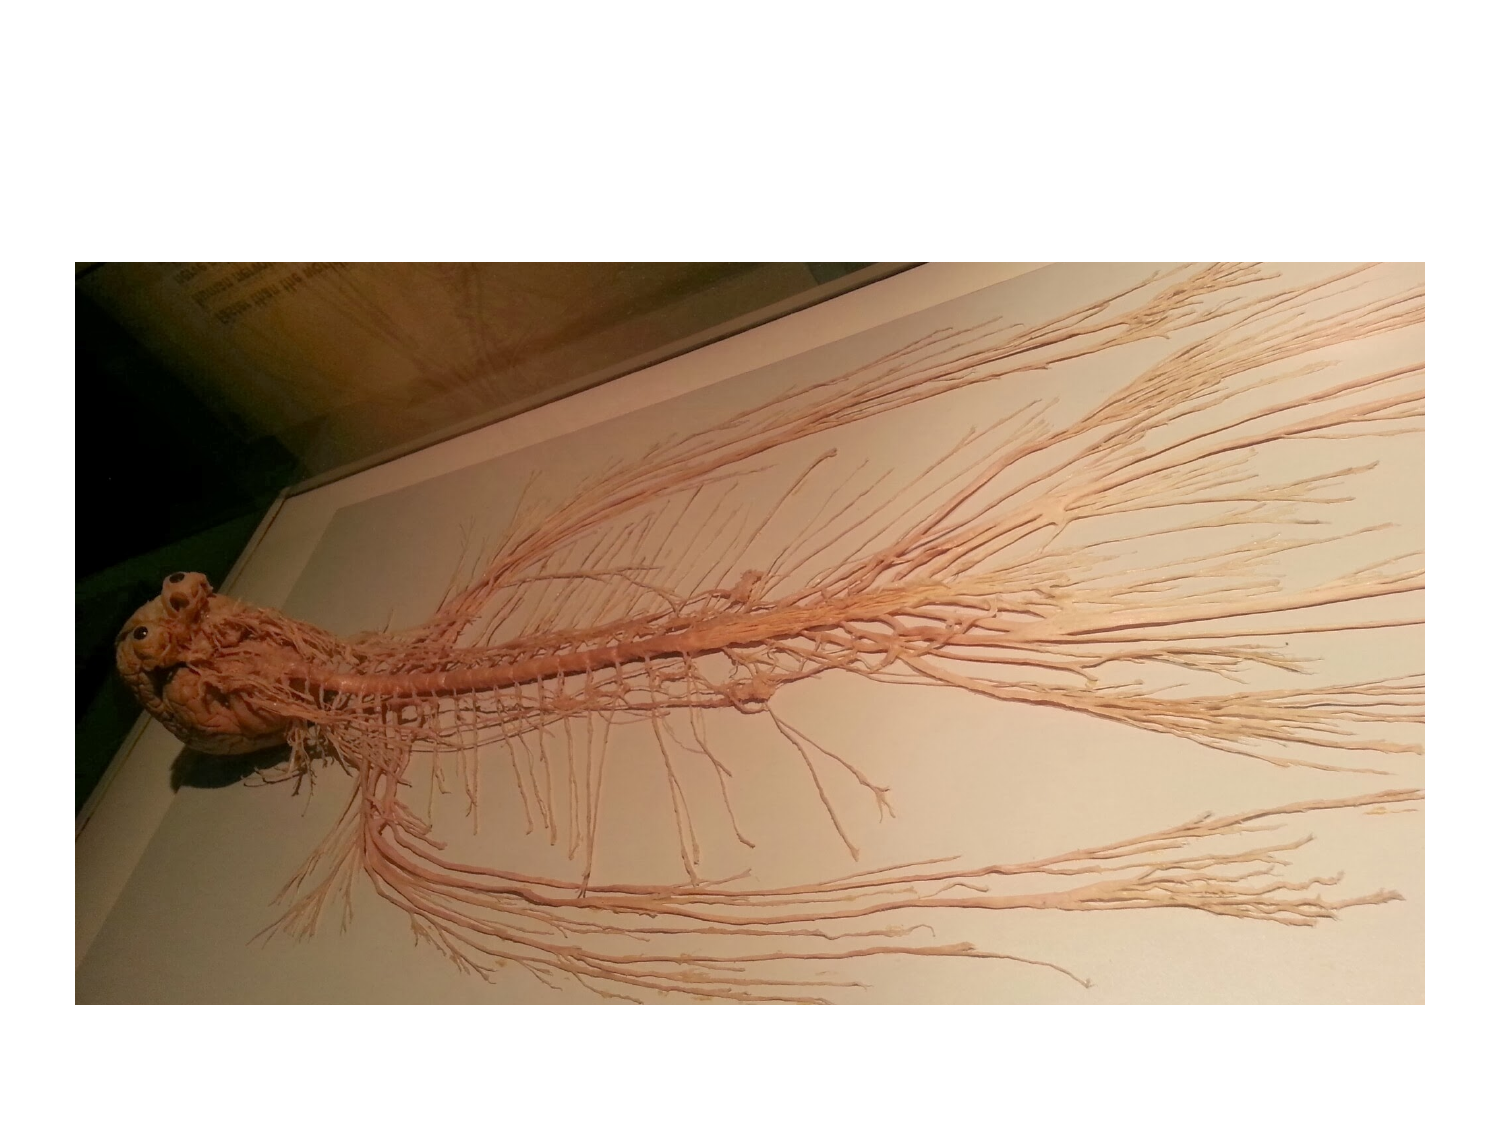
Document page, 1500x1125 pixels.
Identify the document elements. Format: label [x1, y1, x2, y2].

list [74, 262, 1426, 1006]
